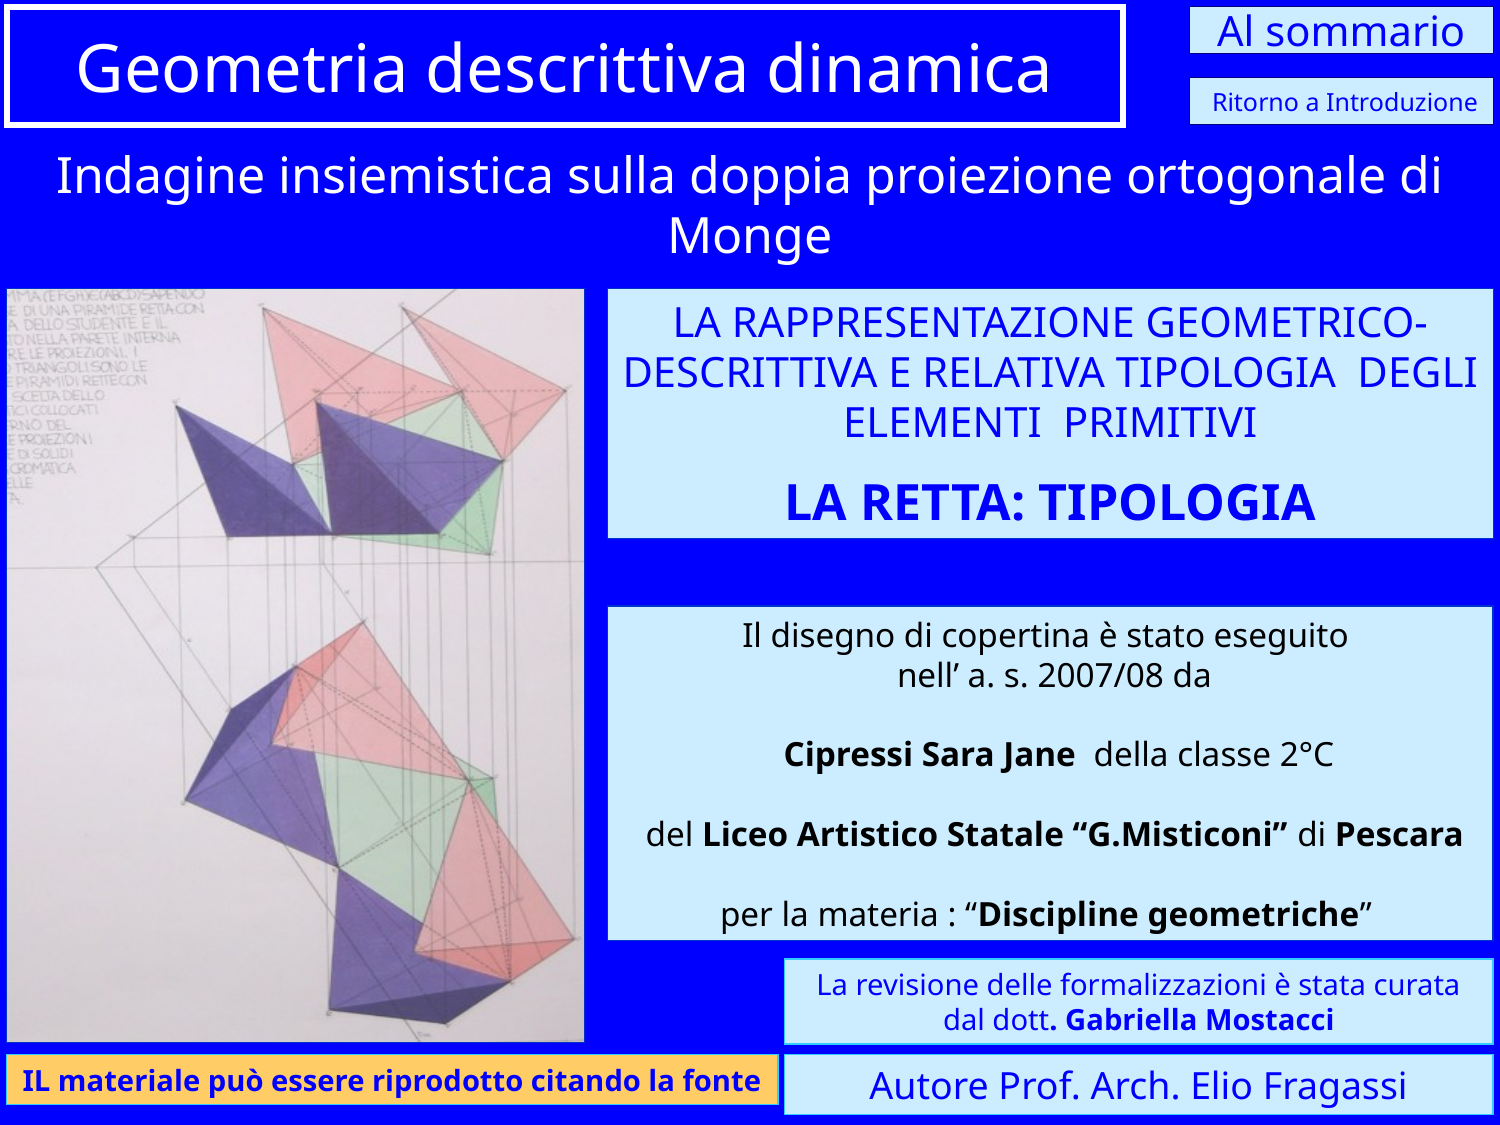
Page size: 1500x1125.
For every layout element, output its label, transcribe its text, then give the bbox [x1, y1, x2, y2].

text_box Indagine insiemistica sulla doppia proiezione ortogonale di Monge [5, 136, 1494, 271]
text_box LA RAPPRESENTAZIONE GEOMETRICO-DESCRITTIVA E RELATIVA TIPOLOGIA DEGLI ELEMENTI PRIMITIVI La retta: tipologia [607, 288, 1494, 538]
text_box Autore Prof. Arch. Elio Fragassi [784, 1054, 1494, 1115]
text_box Il disegno di copertina è stato eseguito nell’ a. s. 2007/08 da Cipressi Sara Jane della classe 2°C del Liceo Artistico Statale “G.Misticoni” di Pescara per la materia : “Discipline geometriche” [607, 606, 1494, 941]
text_box IL materiale può essere riprodotto citando la fonte [6, 1054, 778, 1105]
text_box La revisione delle formalizzazioni è stata curata dal dott. Gabriella Mostacci [784, 958, 1494, 1044]
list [6, 288, 585, 1044]
text_box Al sommario [1189, 6, 1494, 54]
text_box Ritorno a Introduzione [1189, 77, 1494, 125]
title Geometria descrittiva dinamica [6, 6, 1124, 126]
